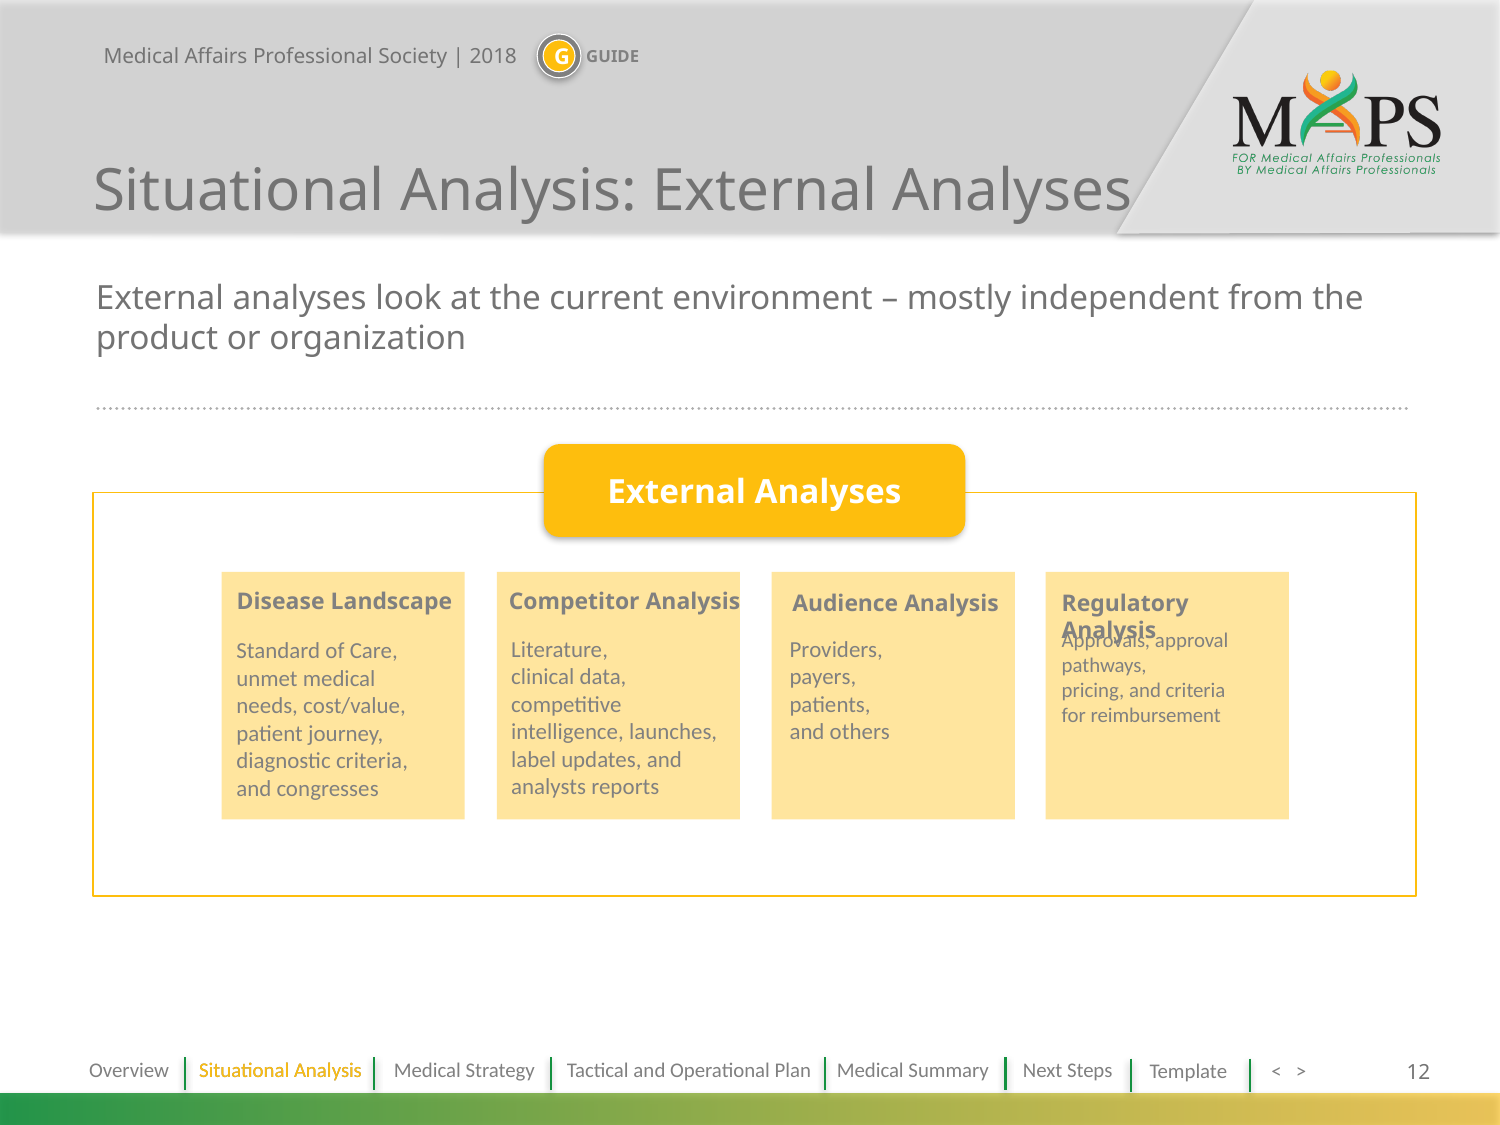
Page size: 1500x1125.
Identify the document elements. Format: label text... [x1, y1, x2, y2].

text_box [1045, 624, 1289, 820]
text_box [221, 622, 465, 820]
text_box Literature, clinical data, competitive intelligence, launches, label updates, and analysts reports [496, 626, 740, 807]
text_box Disease Landscape [221, 579, 485, 622]
text_box [1045, 571, 1289, 581]
text_box Providers, payers, patients, and others [774, 626, 926, 752]
text_box Situational Analysis [184, 1049, 382, 1089]
text_box [496, 622, 740, 626]
text_box Audience Analysis [777, 581, 1046, 624]
text_box [496, 807, 740, 820]
text_box [92, 492, 1417, 897]
text_box Regulatory Analysis [1046, 580, 1302, 651]
text_box [771, 571, 1015, 581]
text_box External Analyses [543, 443, 967, 538]
text_box Approvals, approval pathways, pricing, and criteria for reimbursement [1046, 619, 1268, 735]
text_box [496, 571, 740, 579]
text_box Situational Analysis: External Analyses [78, 4, 1204, 230]
text_box External analyses look at the current environment – mostly independent from the product or organization [80, 268, 1412, 381]
text_box Competitor Analysis [493, 579, 819, 622]
text_box [771, 622, 1015, 820]
text_box Standard of Care, unmet medical needs, cost/value, patient journey, diagnostic criteria, and congresses [221, 628, 455, 808]
picture [1210, 56, 1453, 189]
text_box [221, 571, 465, 579]
